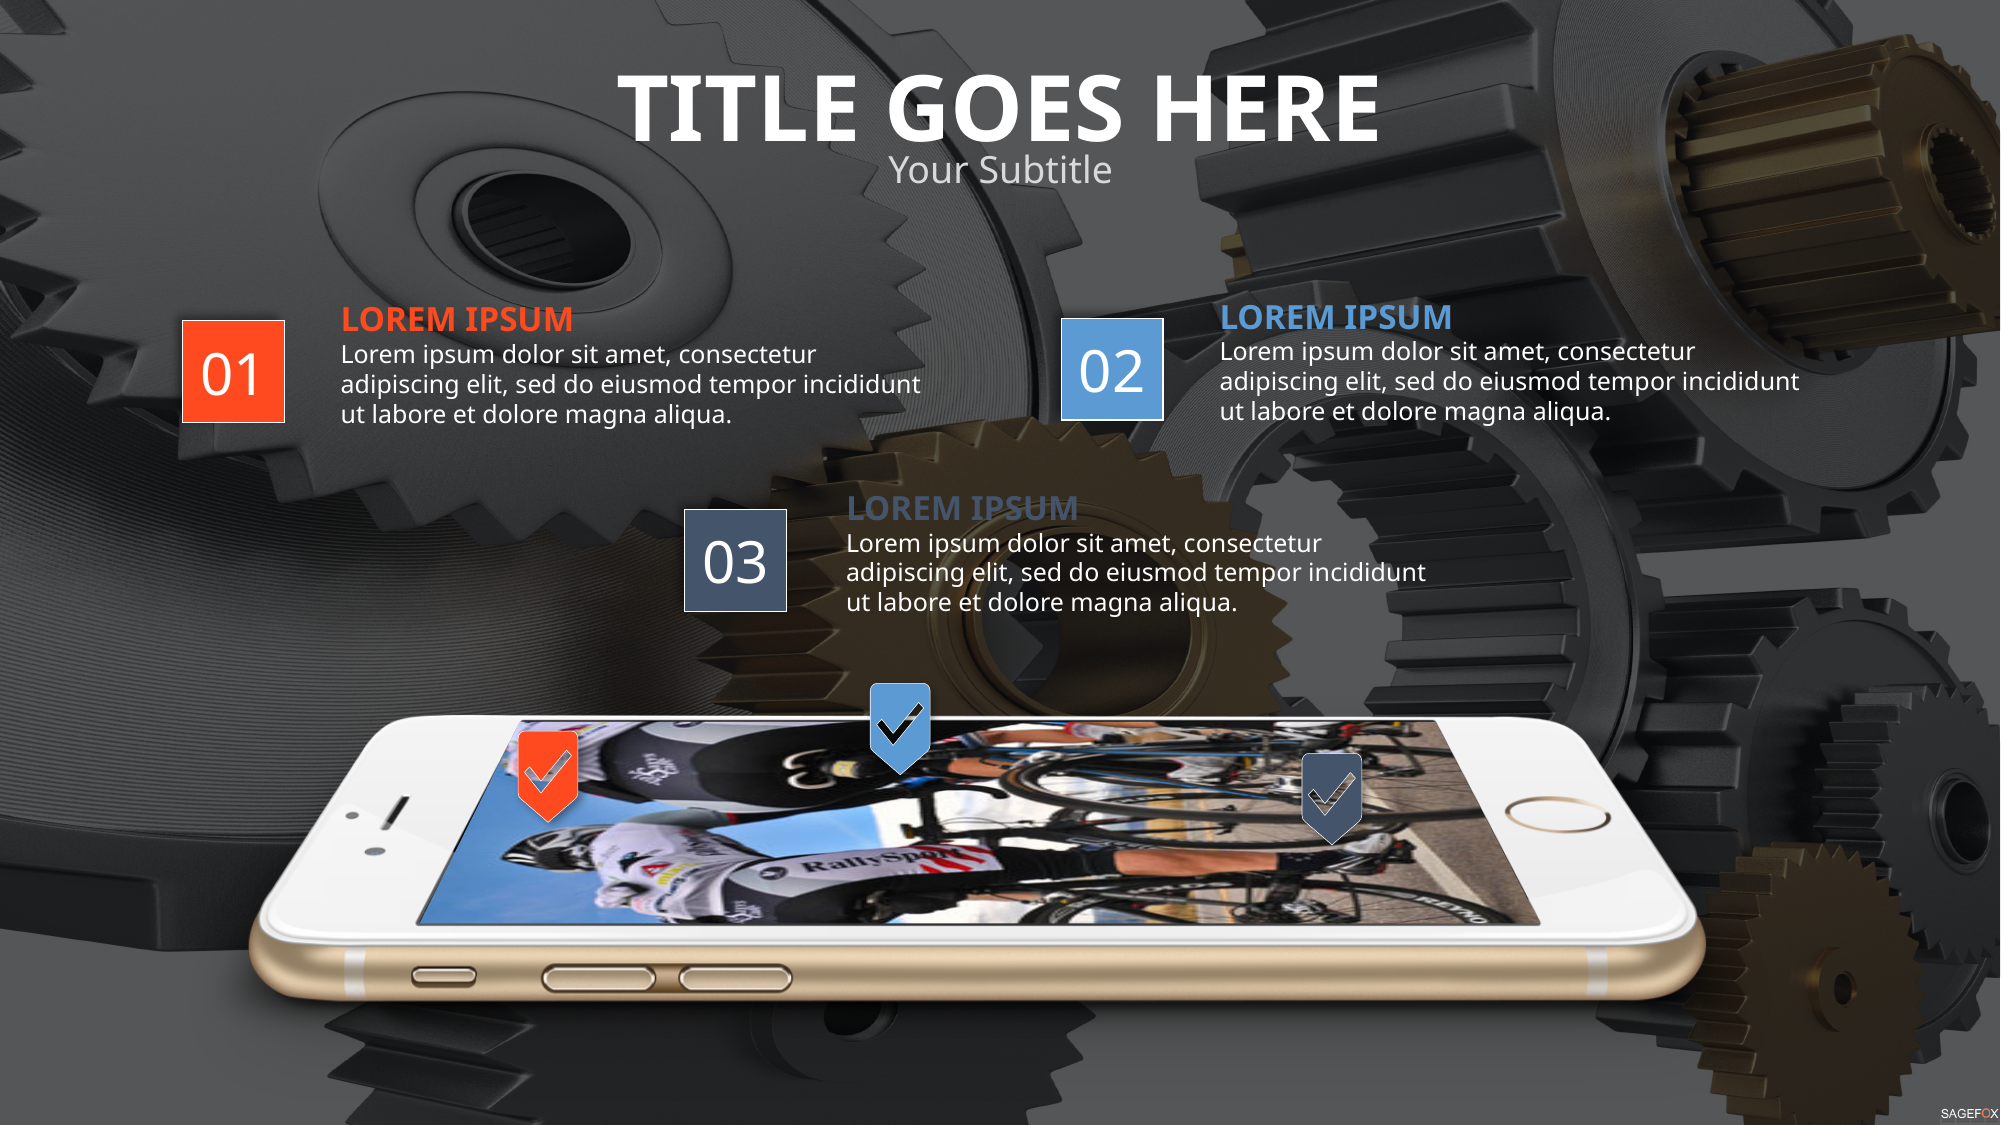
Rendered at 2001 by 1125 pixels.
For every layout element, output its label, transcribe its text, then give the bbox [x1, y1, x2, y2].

text_box 02 [1060, 317, 1164, 421]
picture [0, 0, 2001, 1125]
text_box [548, 42, 1452, 199]
text_box 01 [181, 320, 285, 424]
text_box LOREM IPSUM Lorem ipsum dolor sit amet, consectetur adipiscing elit, sed do eiusmod tempor incididunt ut labore et dolore magna aliqua. [836, 482, 1442, 560]
text_box LOREM IPSUM Lorem ipsum dolor sit amet, consectetur adipiscing elit, sed do eiusmod tempor incididunt ut labore et dolore magna aliqua. [330, 293, 937, 434]
text_box 03 [683, 508, 787, 560]
text_box LOREM IPSUM Lorem ipsum dolor sit amet, consectetur adipiscing elit, sed do eiusmod tempor incididunt ut labore et dolore magna aliqua. [1209, 290, 1815, 431]
